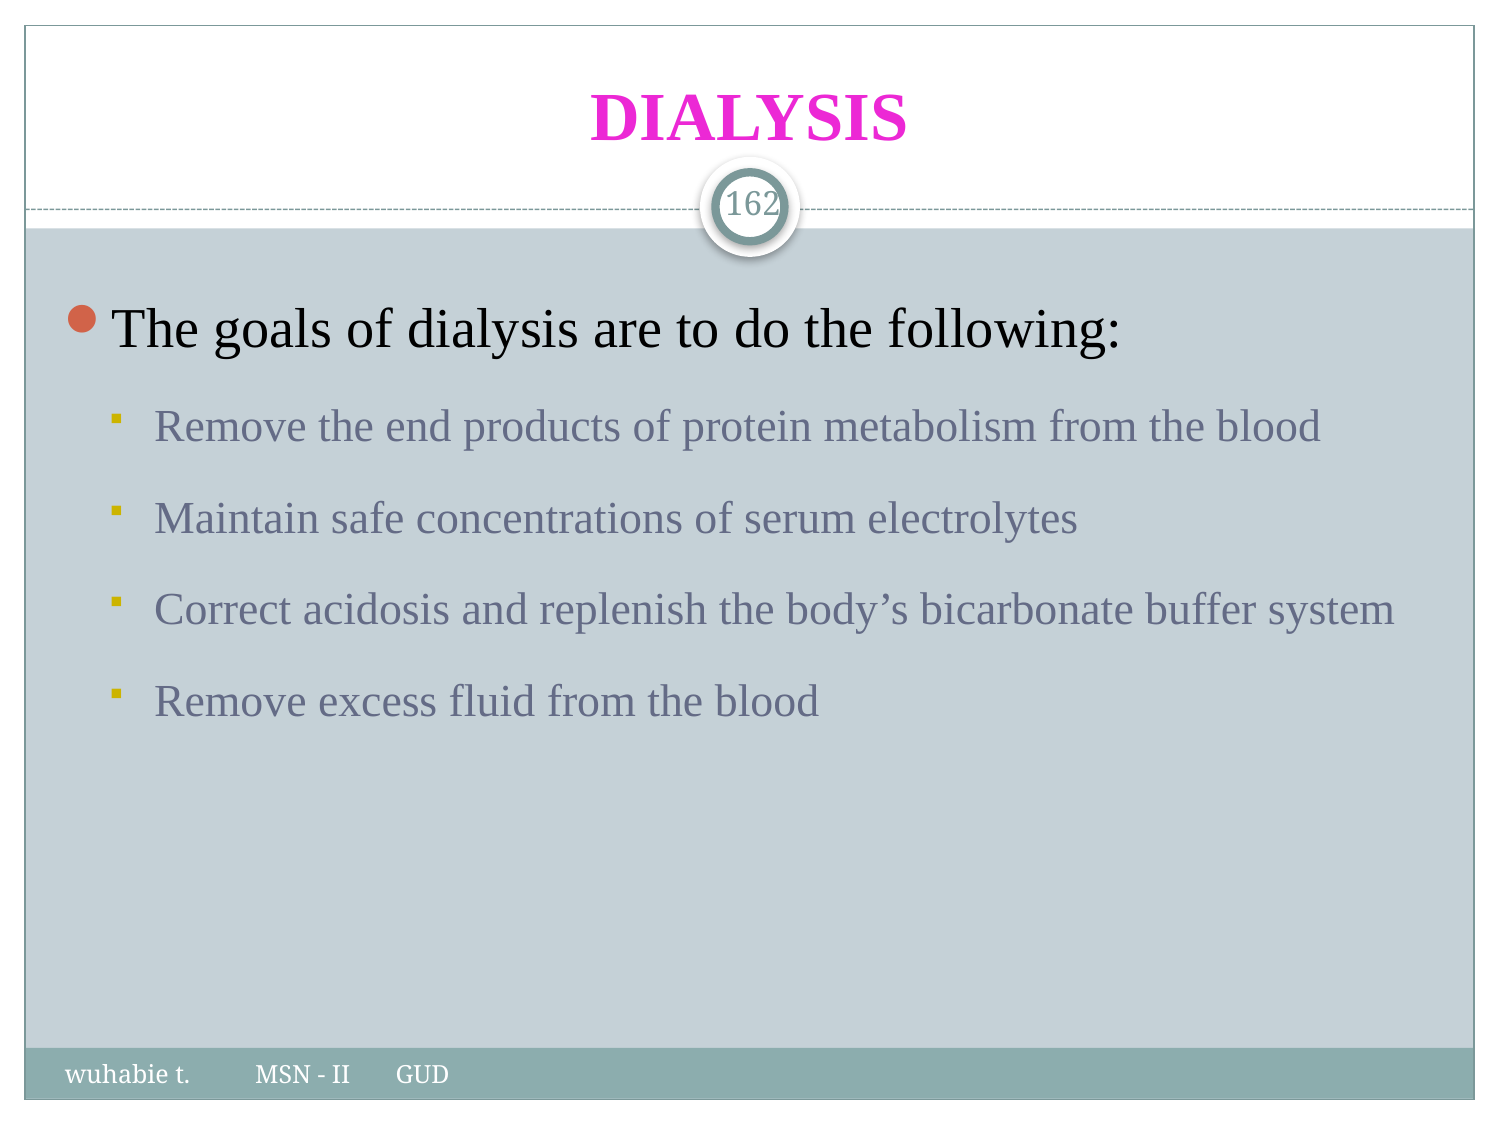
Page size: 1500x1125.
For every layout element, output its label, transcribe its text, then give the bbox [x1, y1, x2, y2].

slide_number 162 [715, 168, 791, 241]
title DIALYSIS [49, 37, 1450, 162]
footer wuhabie t. MSN - II GUD [50, 1051, 638, 1112]
list The goals of dialysis are to do the following: Remove the end products of protein metabolism from the blood Maintain safe concentrations of serum electrolytes Correct acidosis and replenish the body’s bicarbonate buffer system Remove excess fluid from the blood [49, 250, 1445, 1001]
